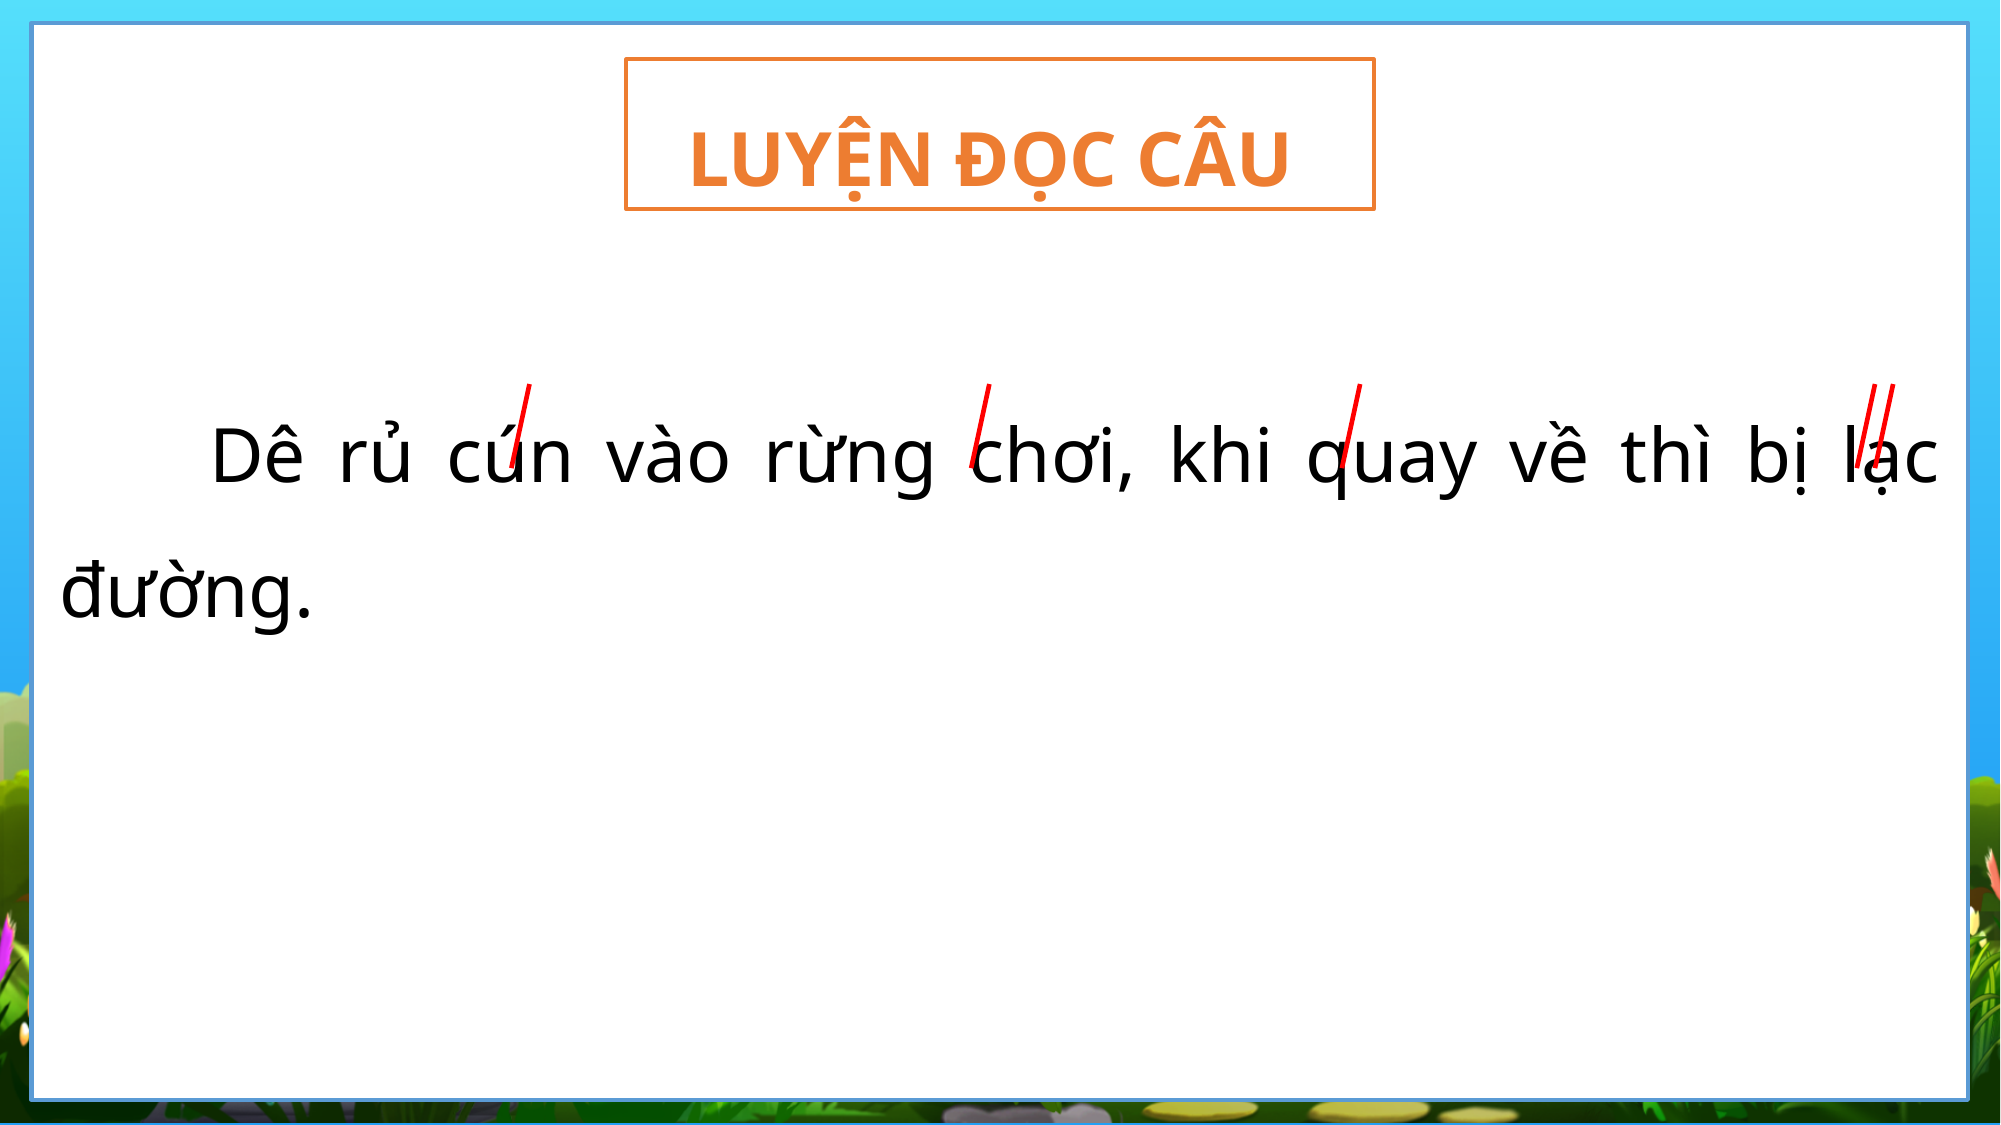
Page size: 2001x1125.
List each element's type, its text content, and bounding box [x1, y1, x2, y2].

text_box LUYỆN ĐỌC CÂU [624, 57, 1376, 211]
picture [0, 371, 2001, 1123]
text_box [1341, 383, 1361, 469]
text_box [1856, 383, 1894, 469]
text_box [511, 383, 530, 469]
text_box Dê rủ cún vào rừng chơi, khi quay về thì bị lạc đường. [44, 354, 1956, 640]
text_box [970, 383, 990, 469]
